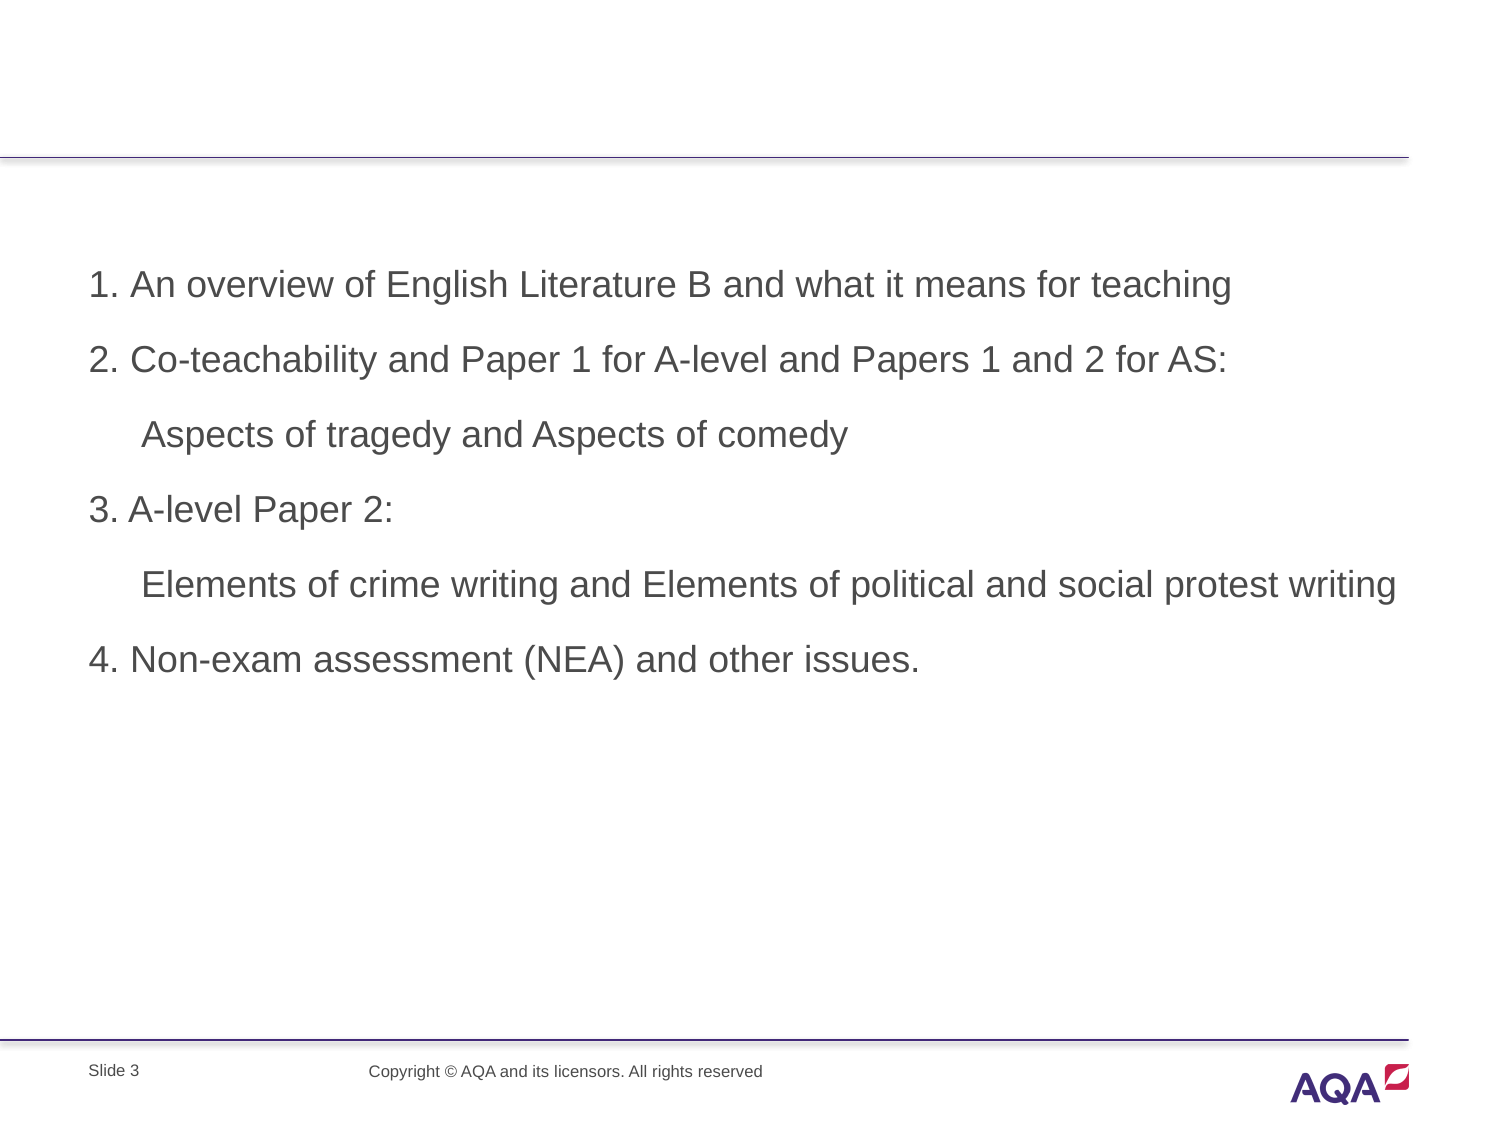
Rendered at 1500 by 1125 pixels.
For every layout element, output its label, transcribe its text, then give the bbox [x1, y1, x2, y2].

text_box Slide 3 [73, 1052, 307, 1110]
footer Copyright © AQA and its licensors. All rights reserved [324, 1059, 764, 1099]
picture [1290, 1064, 1409, 1105]
list An overview of English Literature B and what it means for teaching 2. Co-teachability and Paper 1 for A-level and Papers 1 and 2 for AS: Aspects of tragedy and Aspects of comedy 3. A-level Paper 2: Elements of crime writing and Elements of political and social protest writing 4. Non-exam assessment (NEA) and other issues. [88, 188, 1472, 912]
